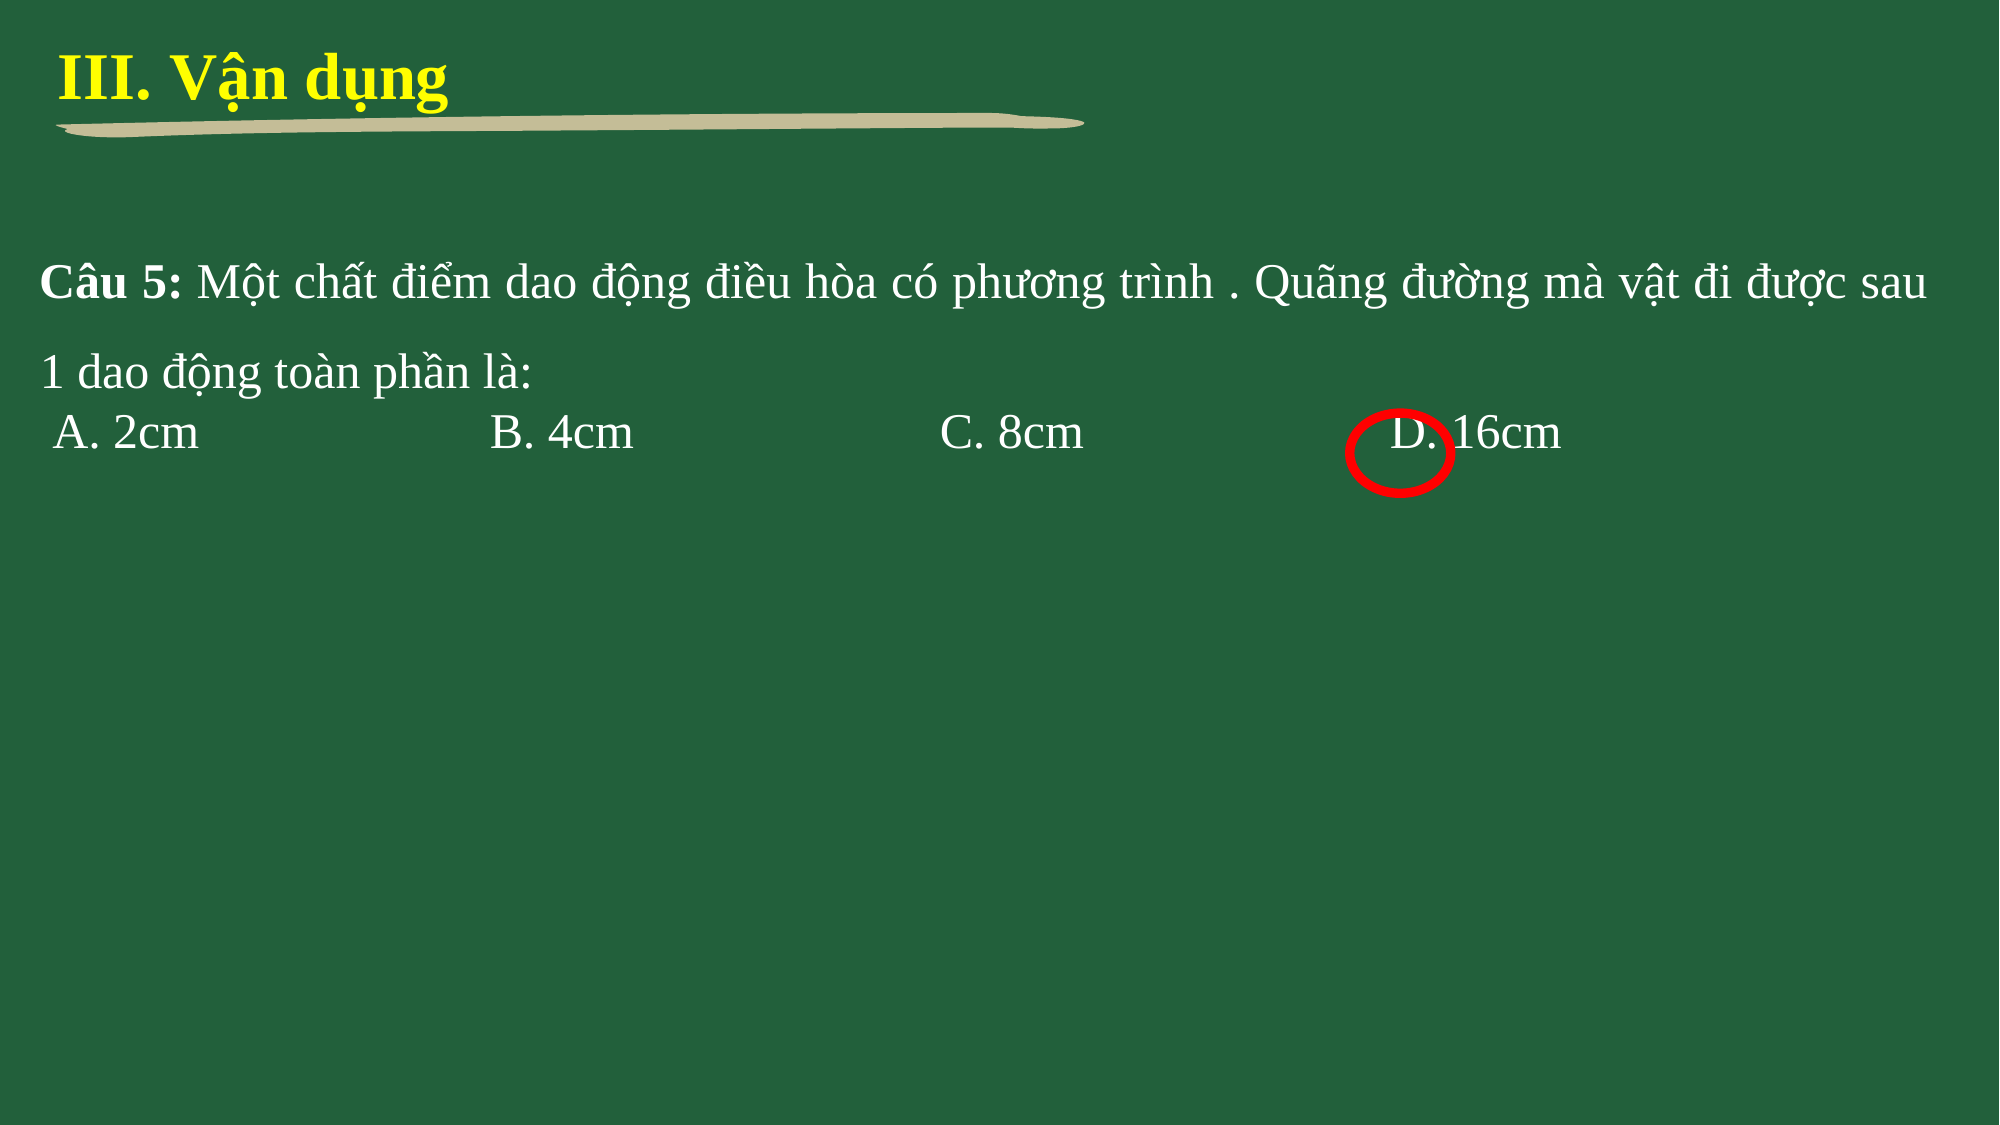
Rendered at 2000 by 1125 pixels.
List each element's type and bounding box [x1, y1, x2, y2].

text_box [40, 32, 1235, 138]
text_box [1347, 410, 1453, 496]
